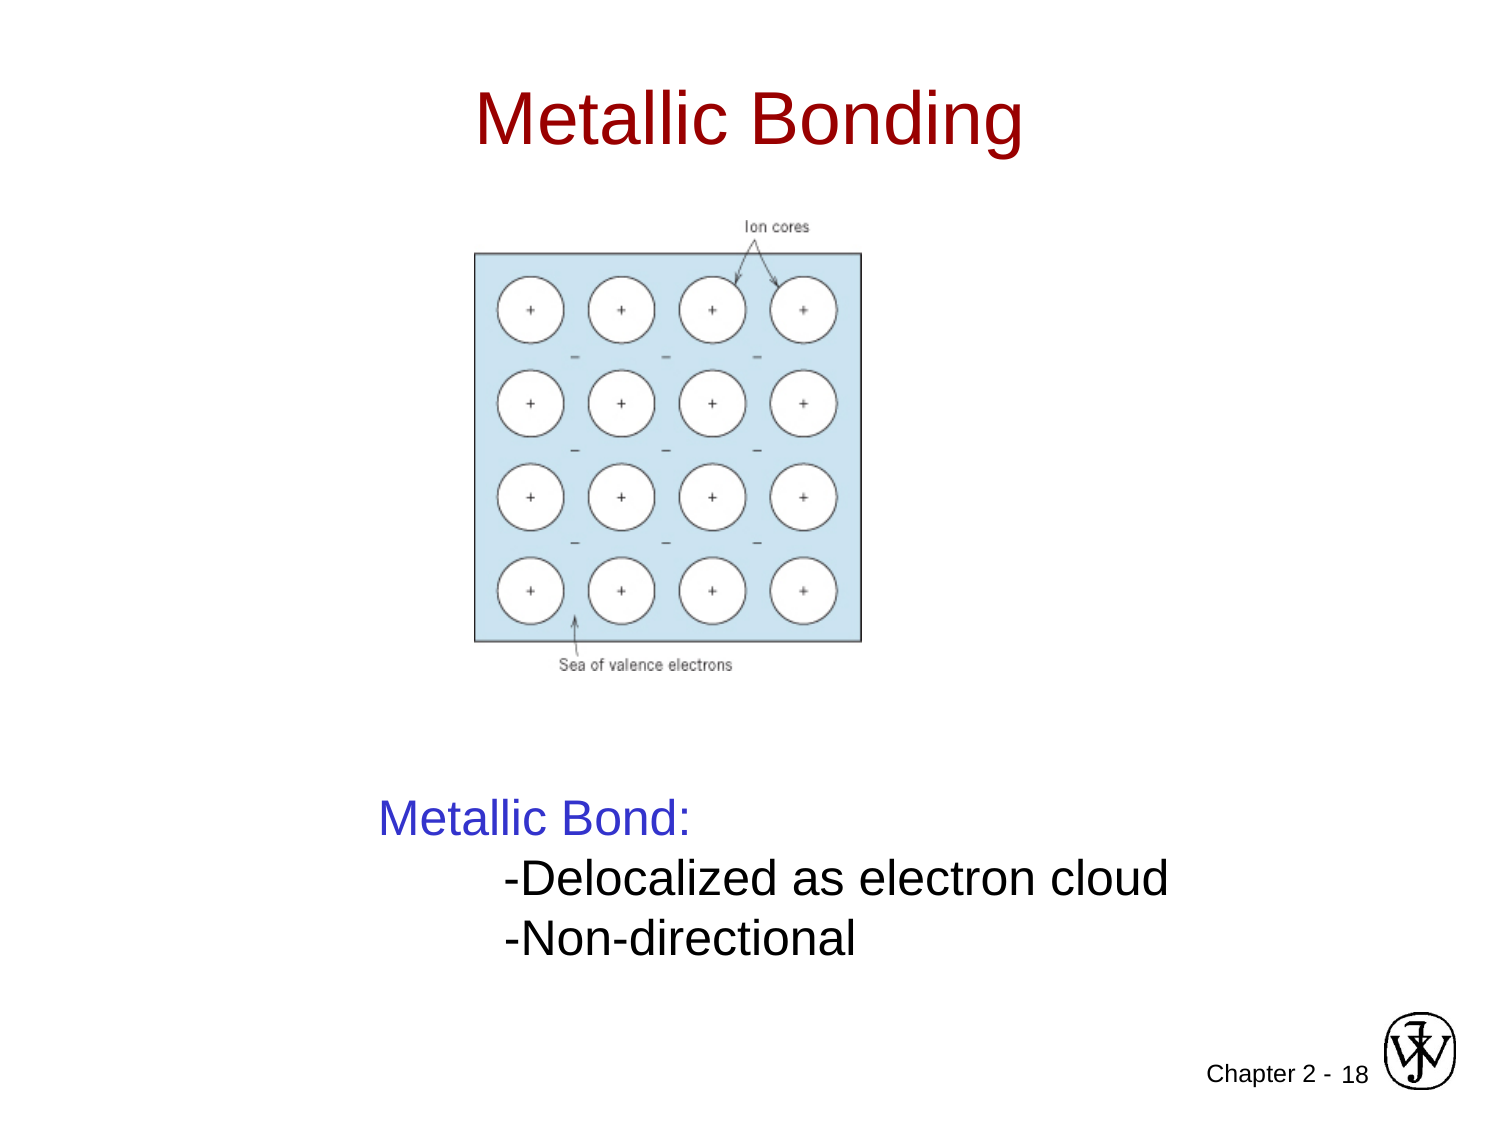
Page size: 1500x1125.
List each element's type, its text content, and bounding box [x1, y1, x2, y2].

picture [473, 220, 862, 671]
picture [1384, 1012, 1456, 1090]
text_box Metallic Bonding [62, 62, 1438, 175]
text_box Metallic Bond: -Delocalized as electron cloud -Non-directional [363, 778, 1256, 973]
slide_number 18 [1258, 1050, 1453, 1110]
